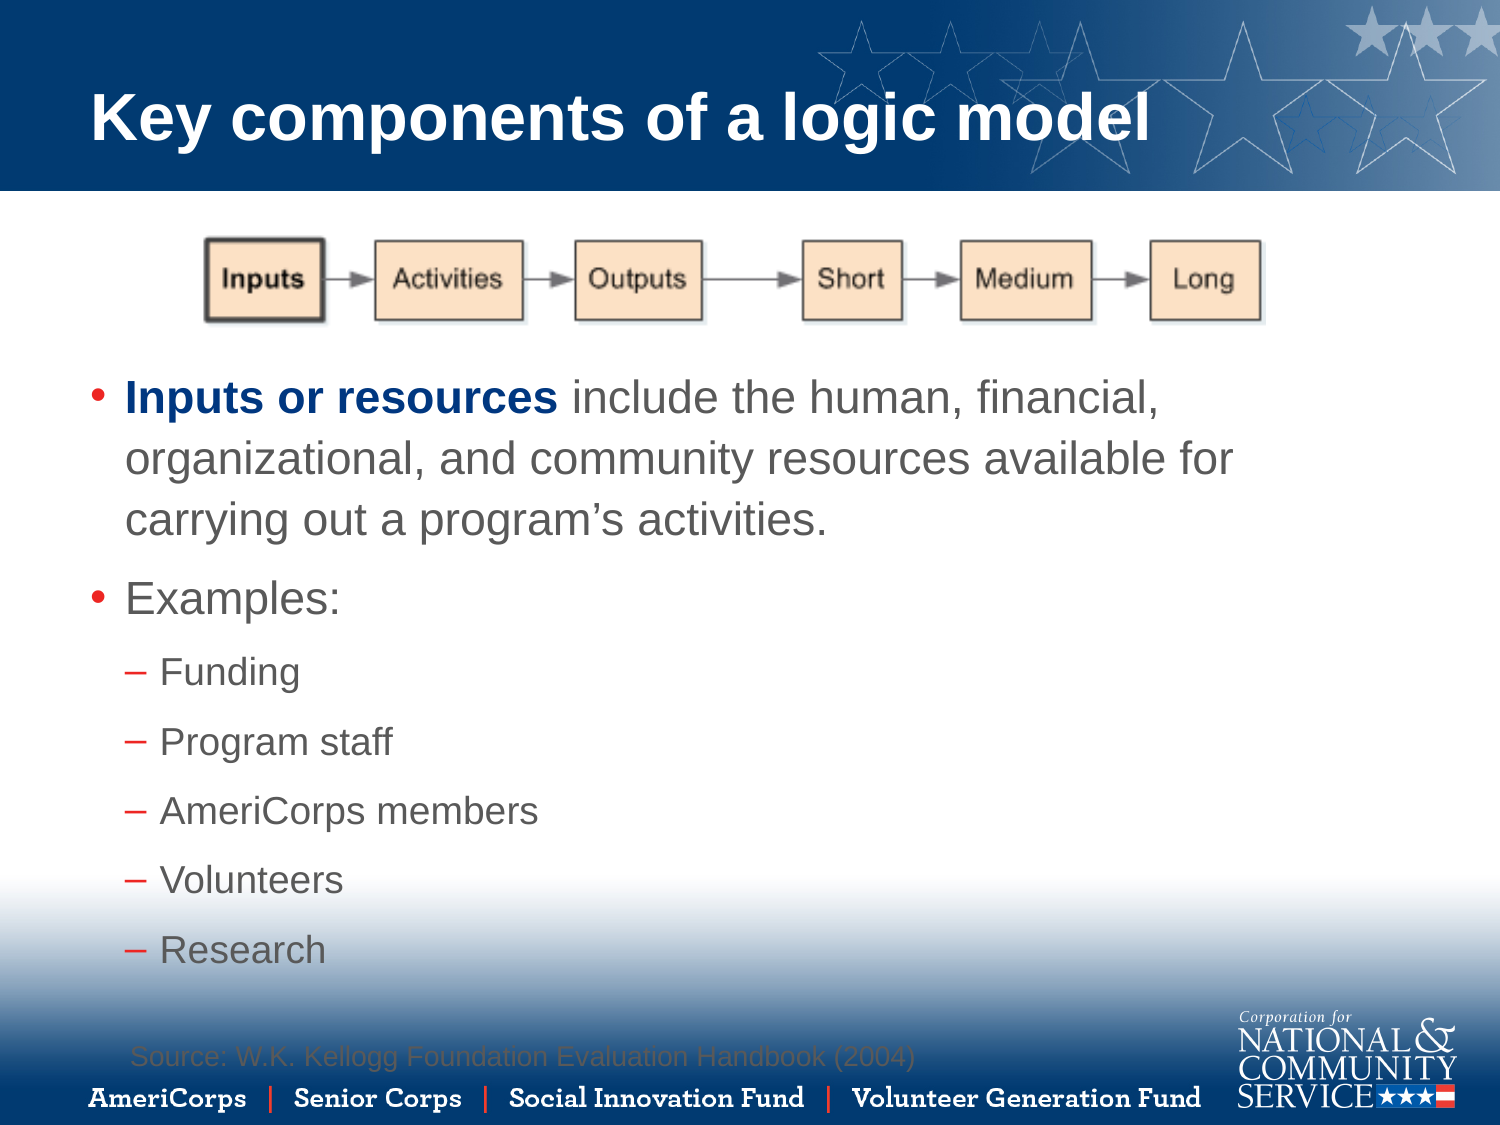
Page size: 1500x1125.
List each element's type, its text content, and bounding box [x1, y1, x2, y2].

picture [0, 0, 1500, 1125]
title Key components of a logic model [75, 15, 1425, 162]
list Inputs or resources include the human, financial, organizational, and community resources available for carrying out a program’s activities. Examples: Funding Program staff AmeriCorps members Volunteers Research Source: W.K. Kellogg Foundation Evaluation Handbook (2004) [75, 192, 1425, 1084]
